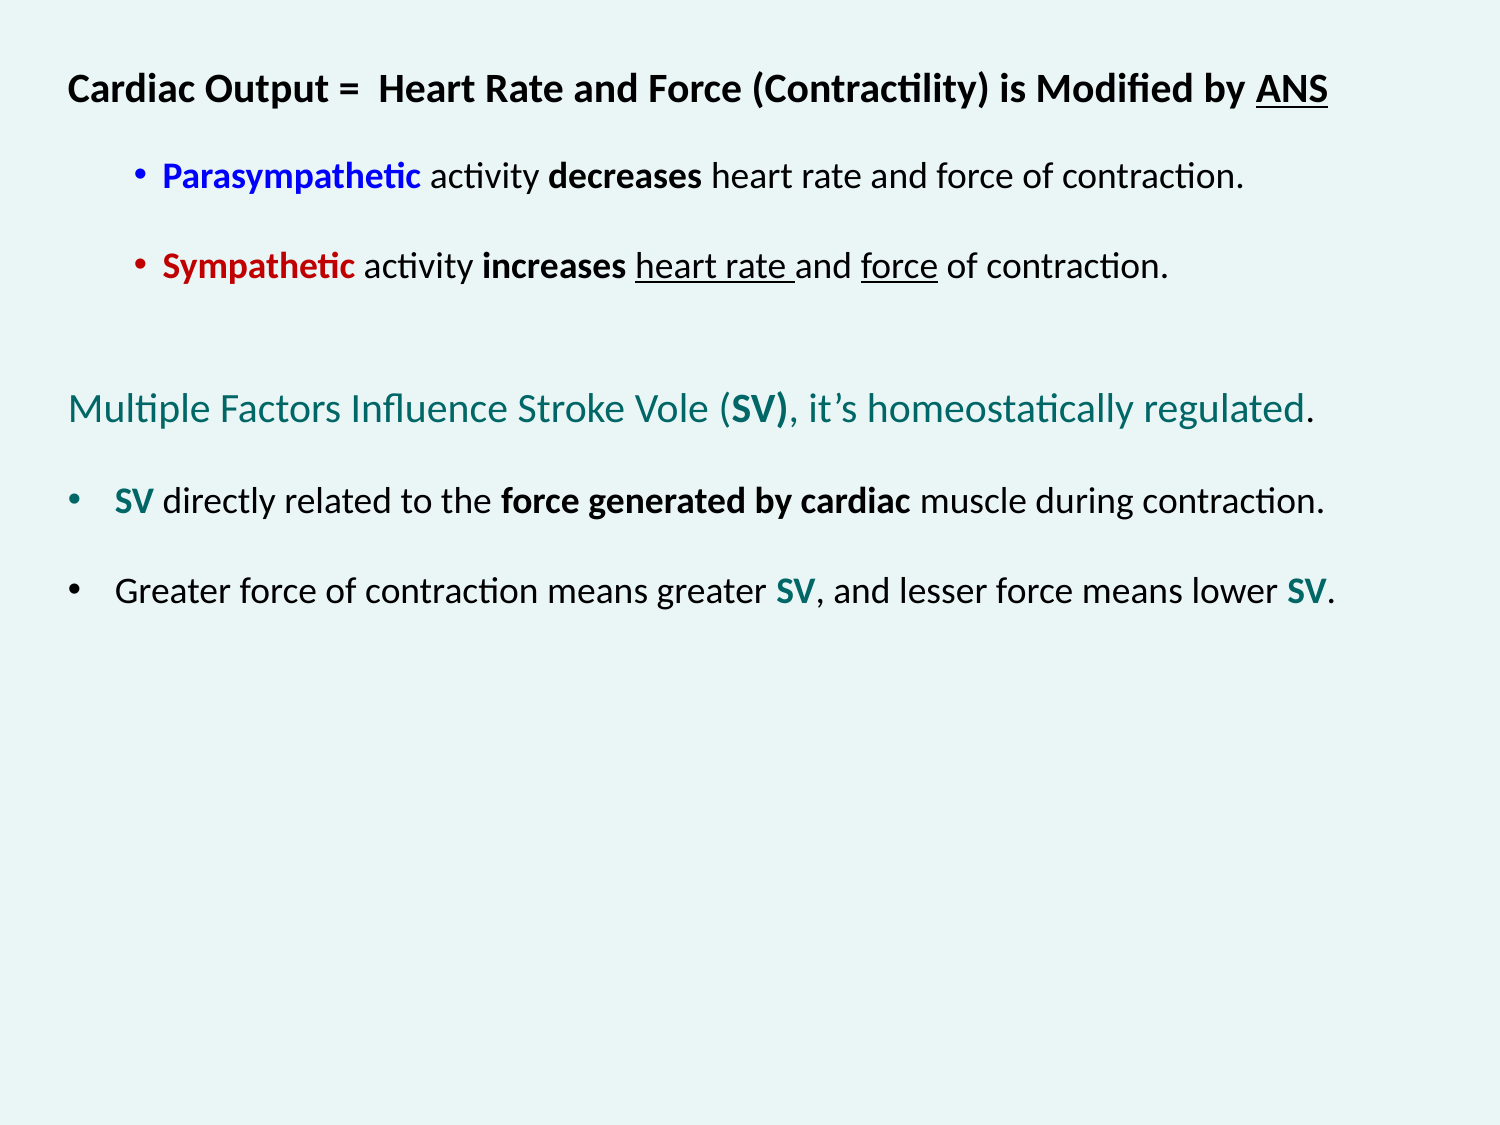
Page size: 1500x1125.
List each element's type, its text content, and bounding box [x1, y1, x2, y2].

text_box Cardiac Output = Heart Rate and Force (Contractility) is Modified by ANS Parasympathetic activity decreases heart rate and force of contraction. Sympathetic activity increases heart rate and force of contraction. Multiple Factors Influence Stroke Vole (SV), it’s homeostatically regulated. SV directly related to the force generated by cardiac muscle during contraction. Greater force of contraction means greater SV, and lesser force means lower SV. [53, 53, 1400, 619]
